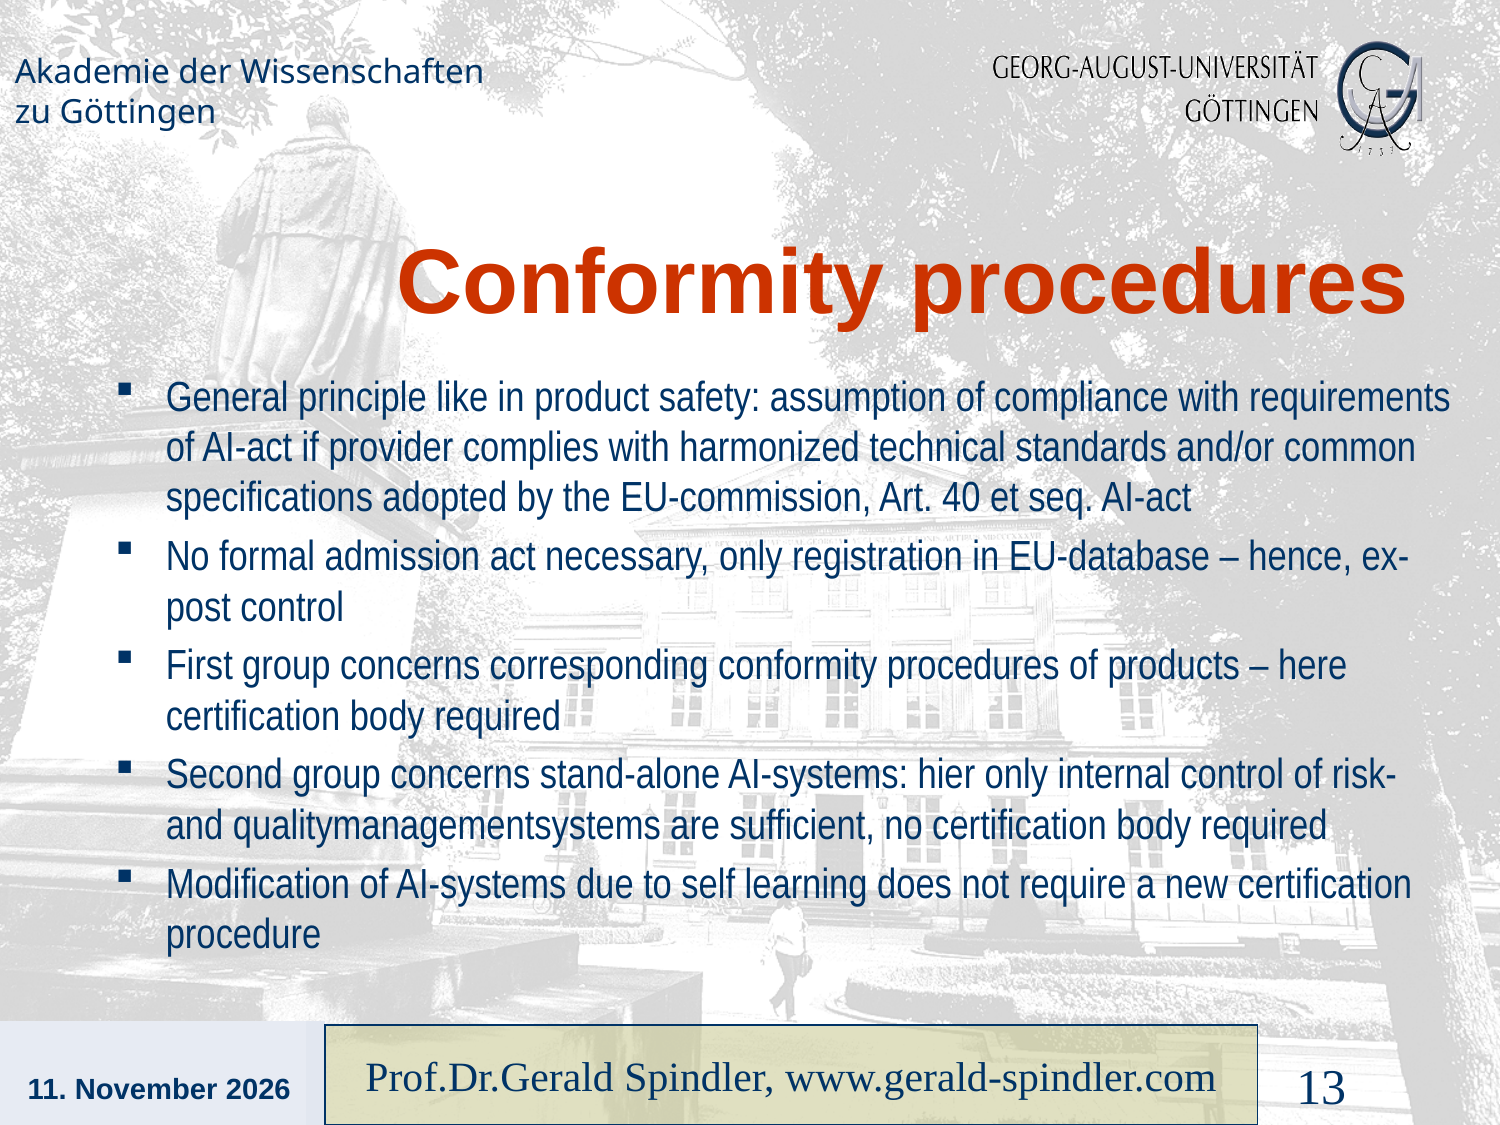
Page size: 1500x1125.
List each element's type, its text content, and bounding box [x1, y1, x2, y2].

picture [986, 37, 1429, 161]
picture [0, 1021, 325, 1125]
title Conformity procedures [100, 172, 1426, 361]
list General principle like in product safety: assumption of compliance with requirements of AI-act if provider complies with harmonized technical standards and/or common specifications adopted by the EU-commission, Art. 40 et seq. AI-act No formal admission act necessary, only registration in EU-database – hence, ex-post control First group concerns corresponding conformity procedures of products – here certification body required Second group concerns stand-alone AI-systems: hier only internal control of risk- and qualitymanagementsystems are sufficient, no certification body required Modification of AI-systems due to self learning does not require a new certification procedure [100, 361, 1471, 1000]
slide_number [12, 1037, 313, 1113]
